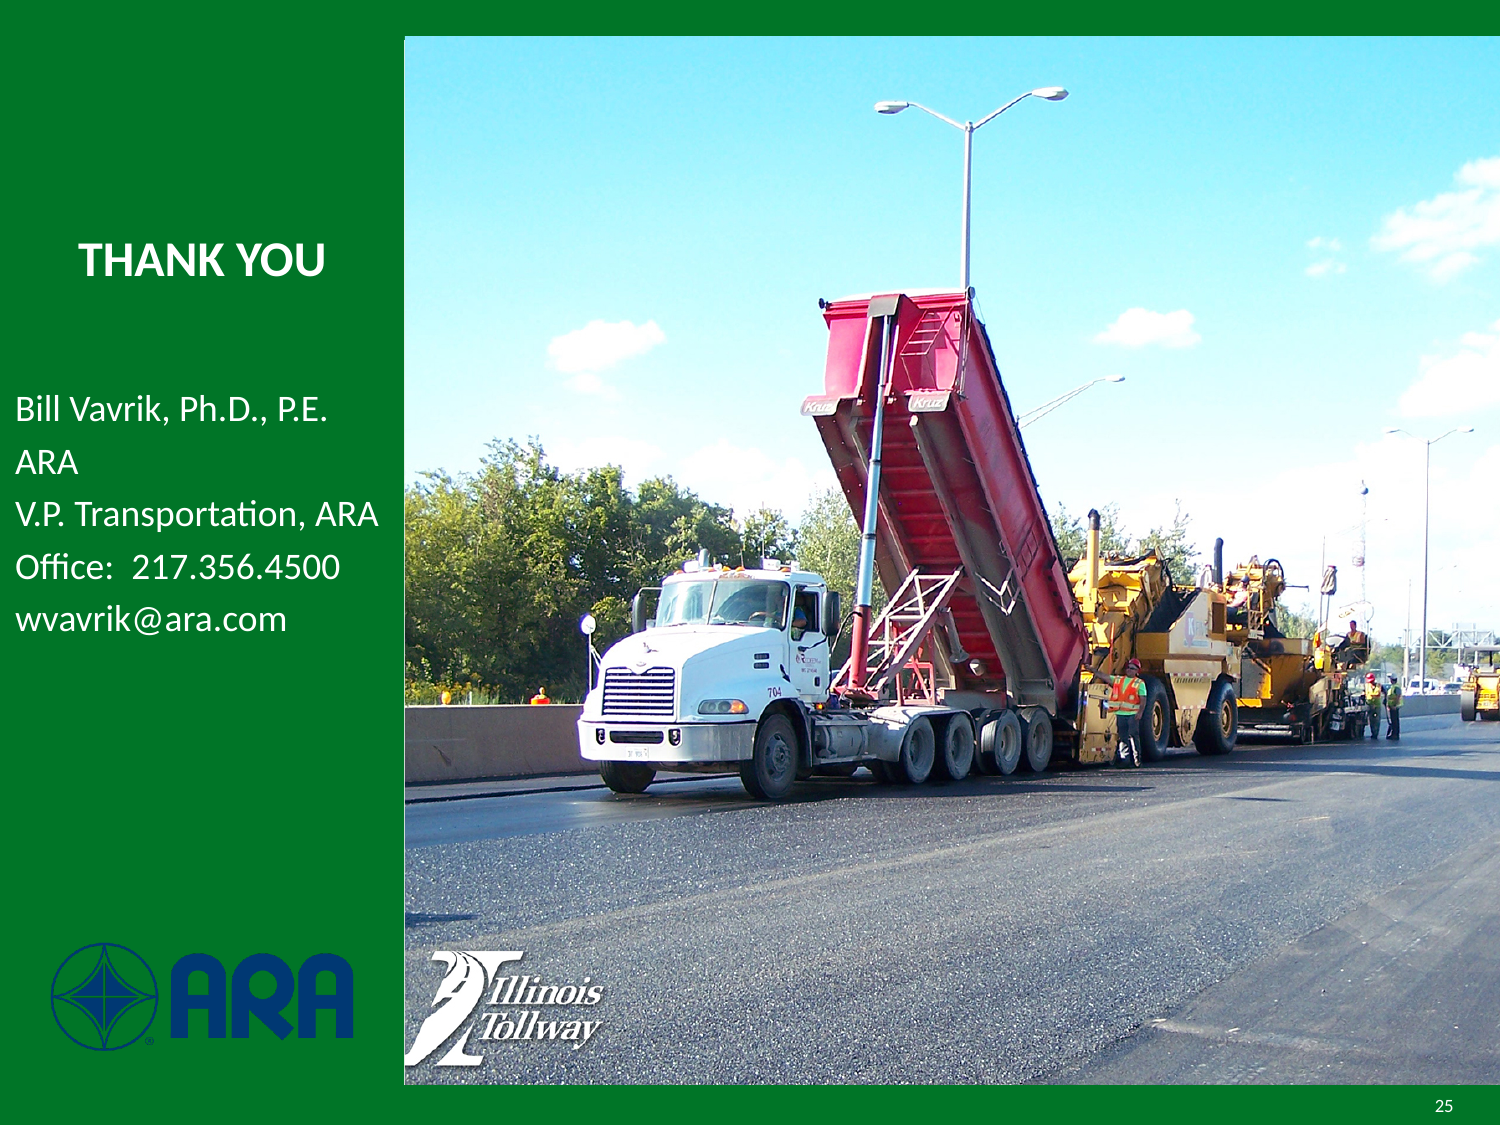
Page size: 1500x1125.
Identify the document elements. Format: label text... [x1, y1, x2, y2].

picture [404, 0, 1500, 1086]
list THANK YOU Bill Vavrik, Ph.D., P.E. ARA V.P. Transportation, ARA Office: 217.356.4500 wvavrik@ara.com [0, 219, 399, 914]
slide_number 25 [1362, 1094, 1469, 1125]
picture [49, 942, 356, 1051]
